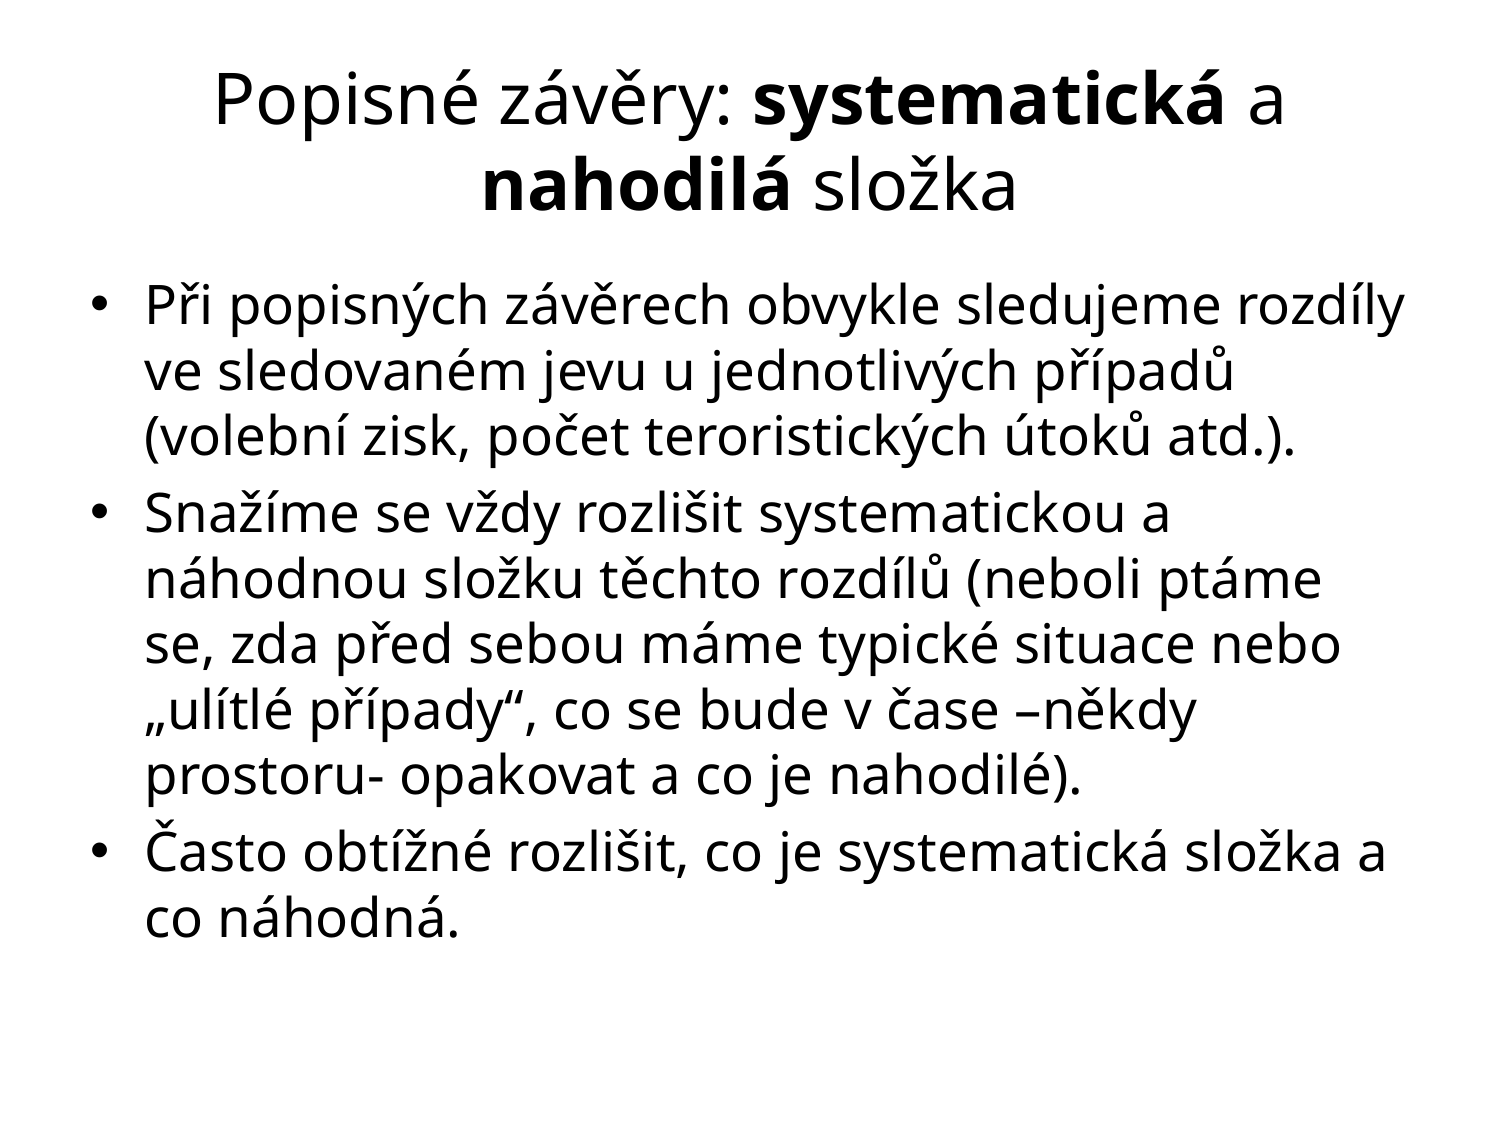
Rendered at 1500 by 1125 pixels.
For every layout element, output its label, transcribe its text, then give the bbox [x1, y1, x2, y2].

title Popisné závěry: systematická a nahodilá složka [75, 45, 1425, 233]
list Při popisných závěrech obvykle sledujeme rozdíly ve sledovaném jevu u jednotlivých případů (volební zisk, počet teroristických útoků atd.). Snažíme se vždy rozlišit systematickou a náhodnou složku těchto rozdílů (neboli ptáme se, zda před sebou máme typické situace nebo „ulítlé případy“, co se bude v čase –někdy prostoru- opakovat a co je nahodilé). Často obtížné rozlišit, co je systematická složka a co náhodná. [75, 262, 1425, 1005]
